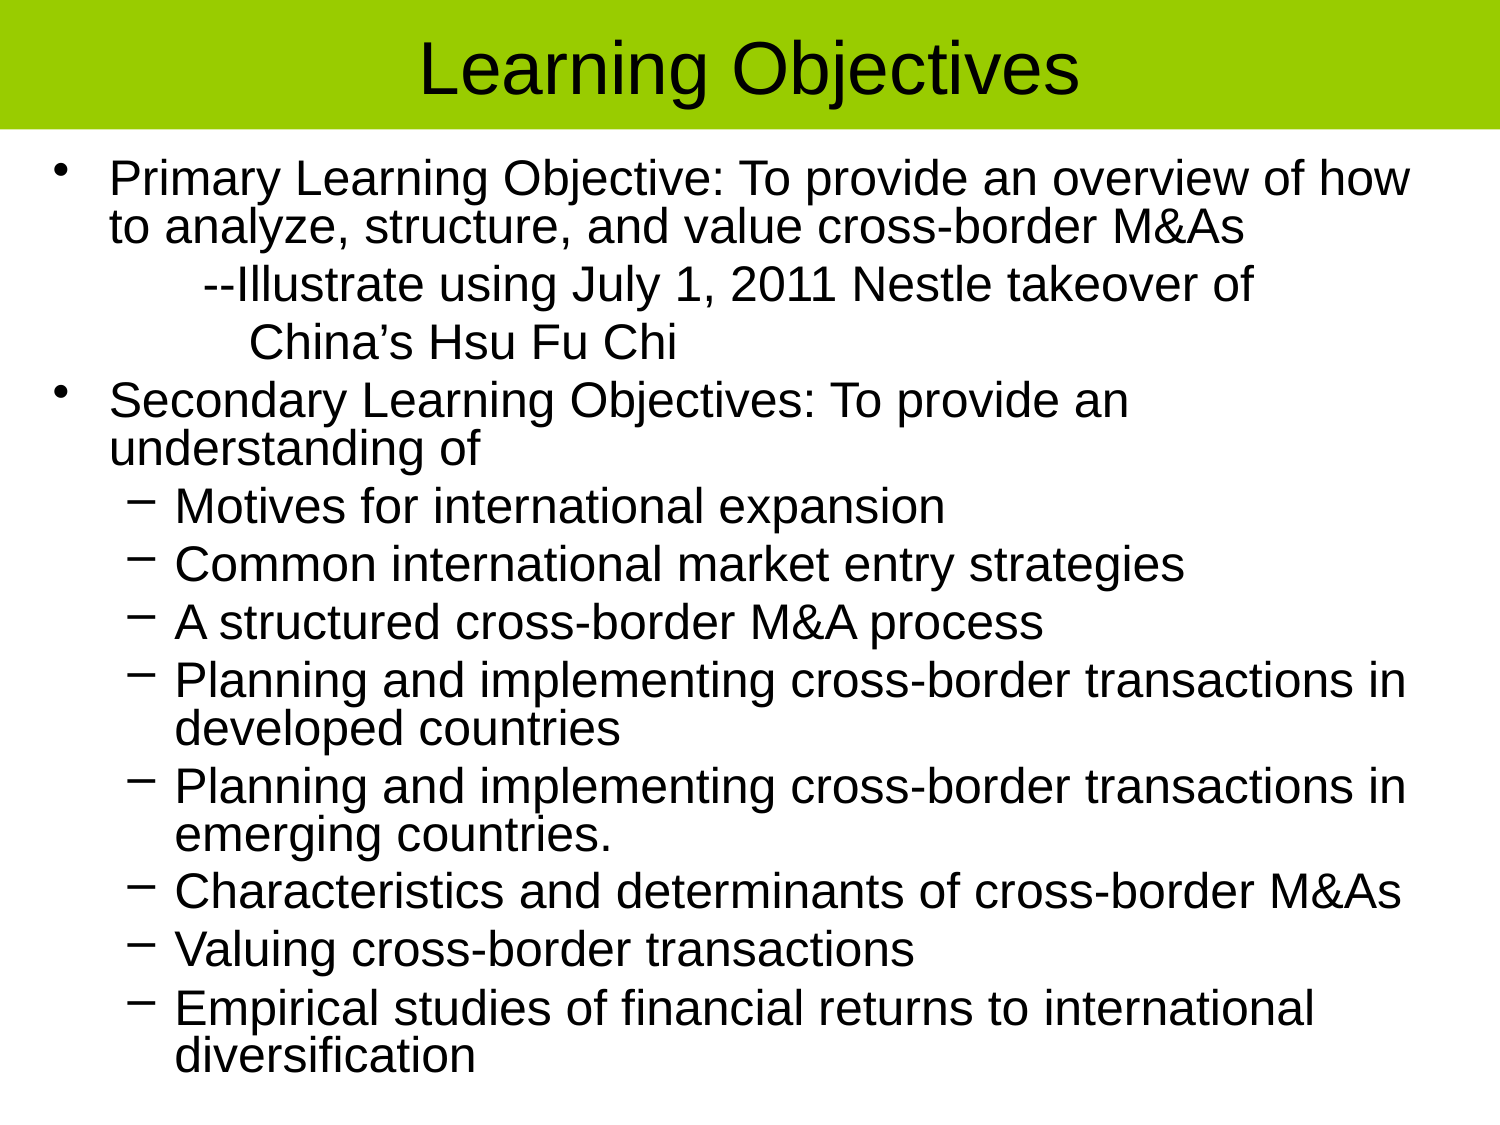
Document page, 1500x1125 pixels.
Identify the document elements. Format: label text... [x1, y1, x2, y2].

title Learning Objectives [0, 0, 1500, 130]
list Primary Learning Objective: To provide an overview of how to analyze, structure, and value cross-border M&As --Illustrate using July 1, 2011 Nestle takeover of China’s Hsu Fu Chi Secondary Learning Objectives: To provide an understanding of Motives for international expansion Common international market entry strategies A structured cross-border M&A process Planning and implementing cross-border transactions in developed countries Planning and implementing cross-border transactions in emerging countries. Characteristics and determinants of cross-border M&As Valuing cross-border transactions Empirical studies of financial returns to international diversification [37, 149, 1475, 1088]
